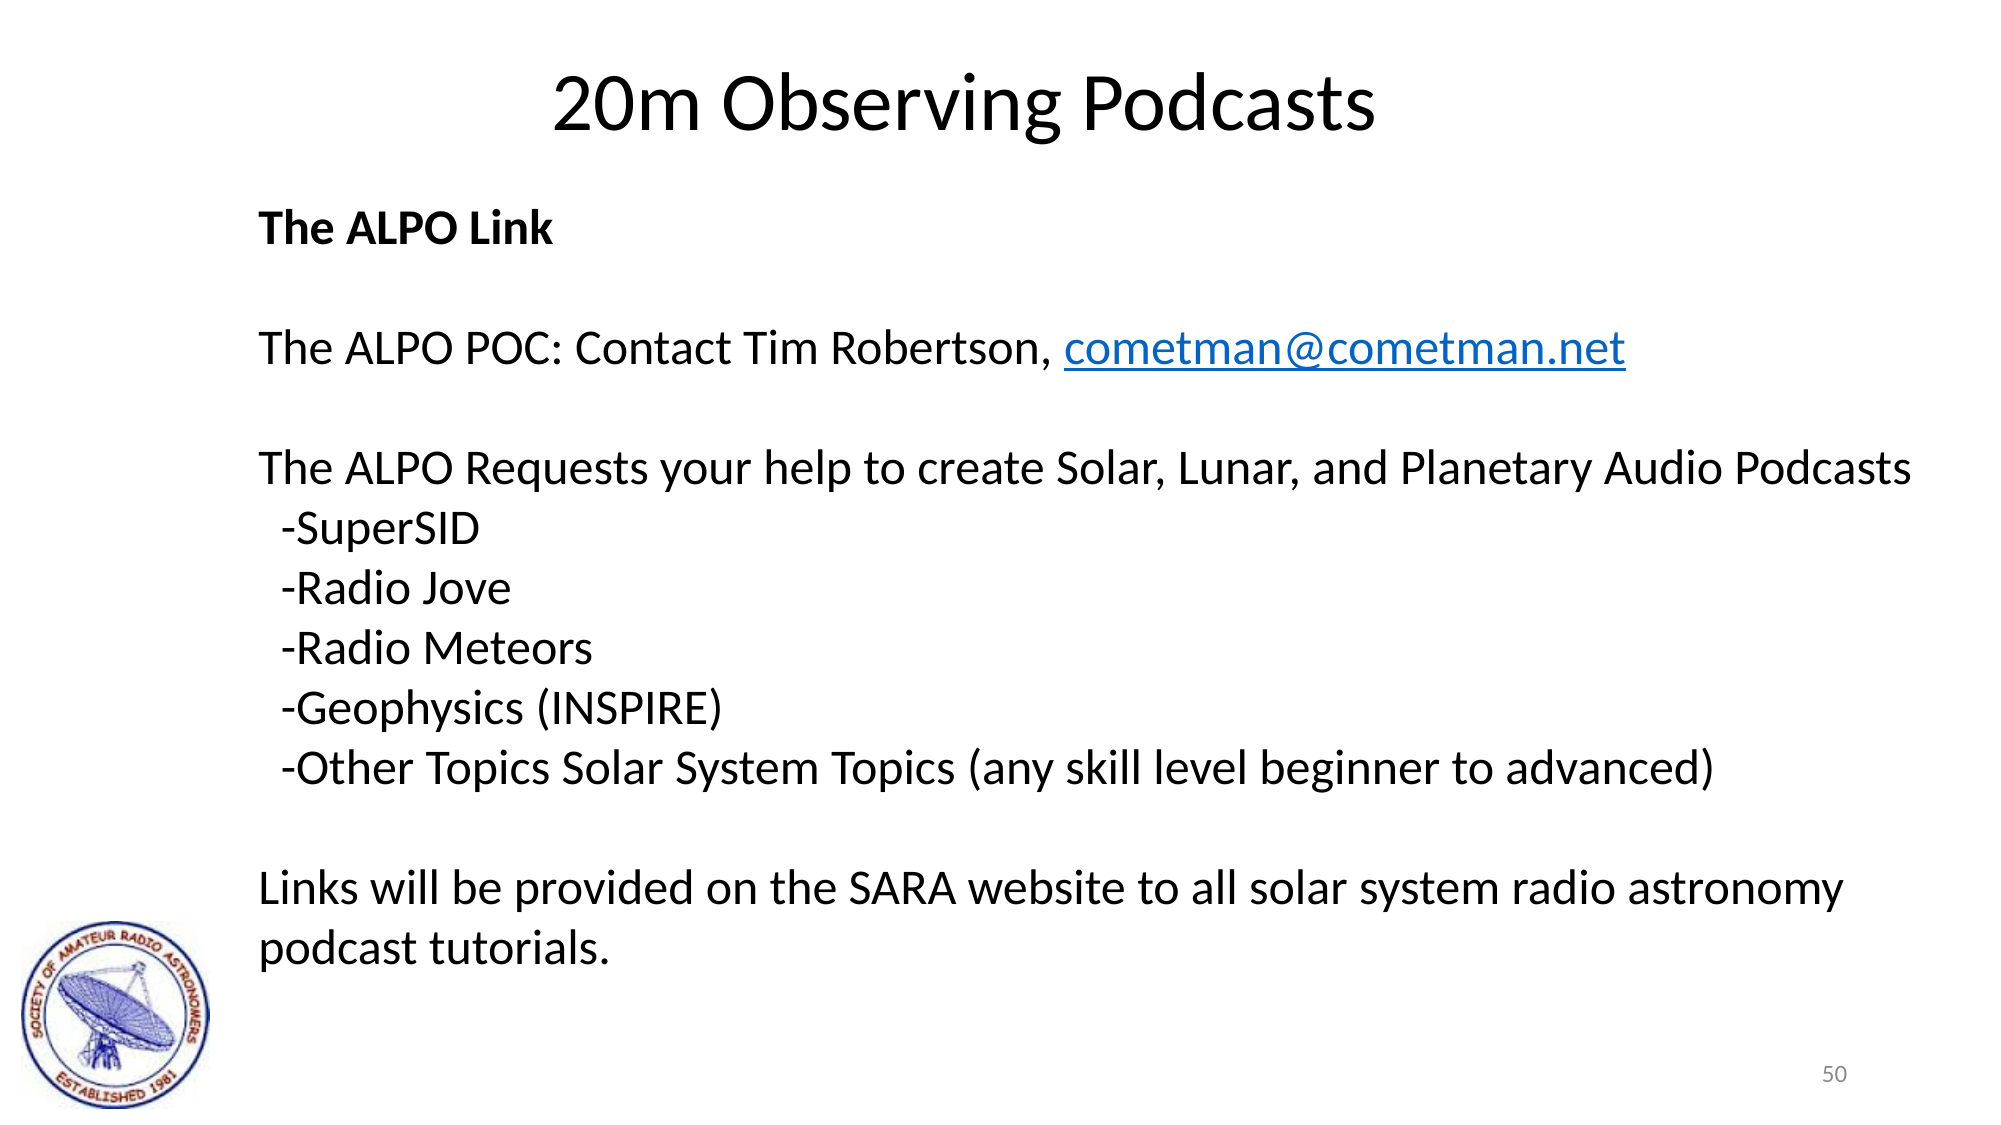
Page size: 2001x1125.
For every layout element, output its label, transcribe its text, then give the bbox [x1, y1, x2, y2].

text_box 20m Observing Podcasts [536, 39, 1393, 155]
text_box The ALPO Link The ALPO POC: Contact Tim Robertson, cometman@cometman.net The ALPO Requests your help to create Solar, Lunar, and Planetary Audio Podcasts -SuperSID -Radio Jove -Radio Meteors -Geophysics (INSPIRE) -Other Topics Solar System Topics (any skill level beginner to advanced) Links will be provided on the SARA website to all solar system radio astronomy podcast tutorials. [243, 187, 1960, 982]
picture [21, 921, 210, 1109]
slide_number 50 [1412, 1042, 1863, 1103]
